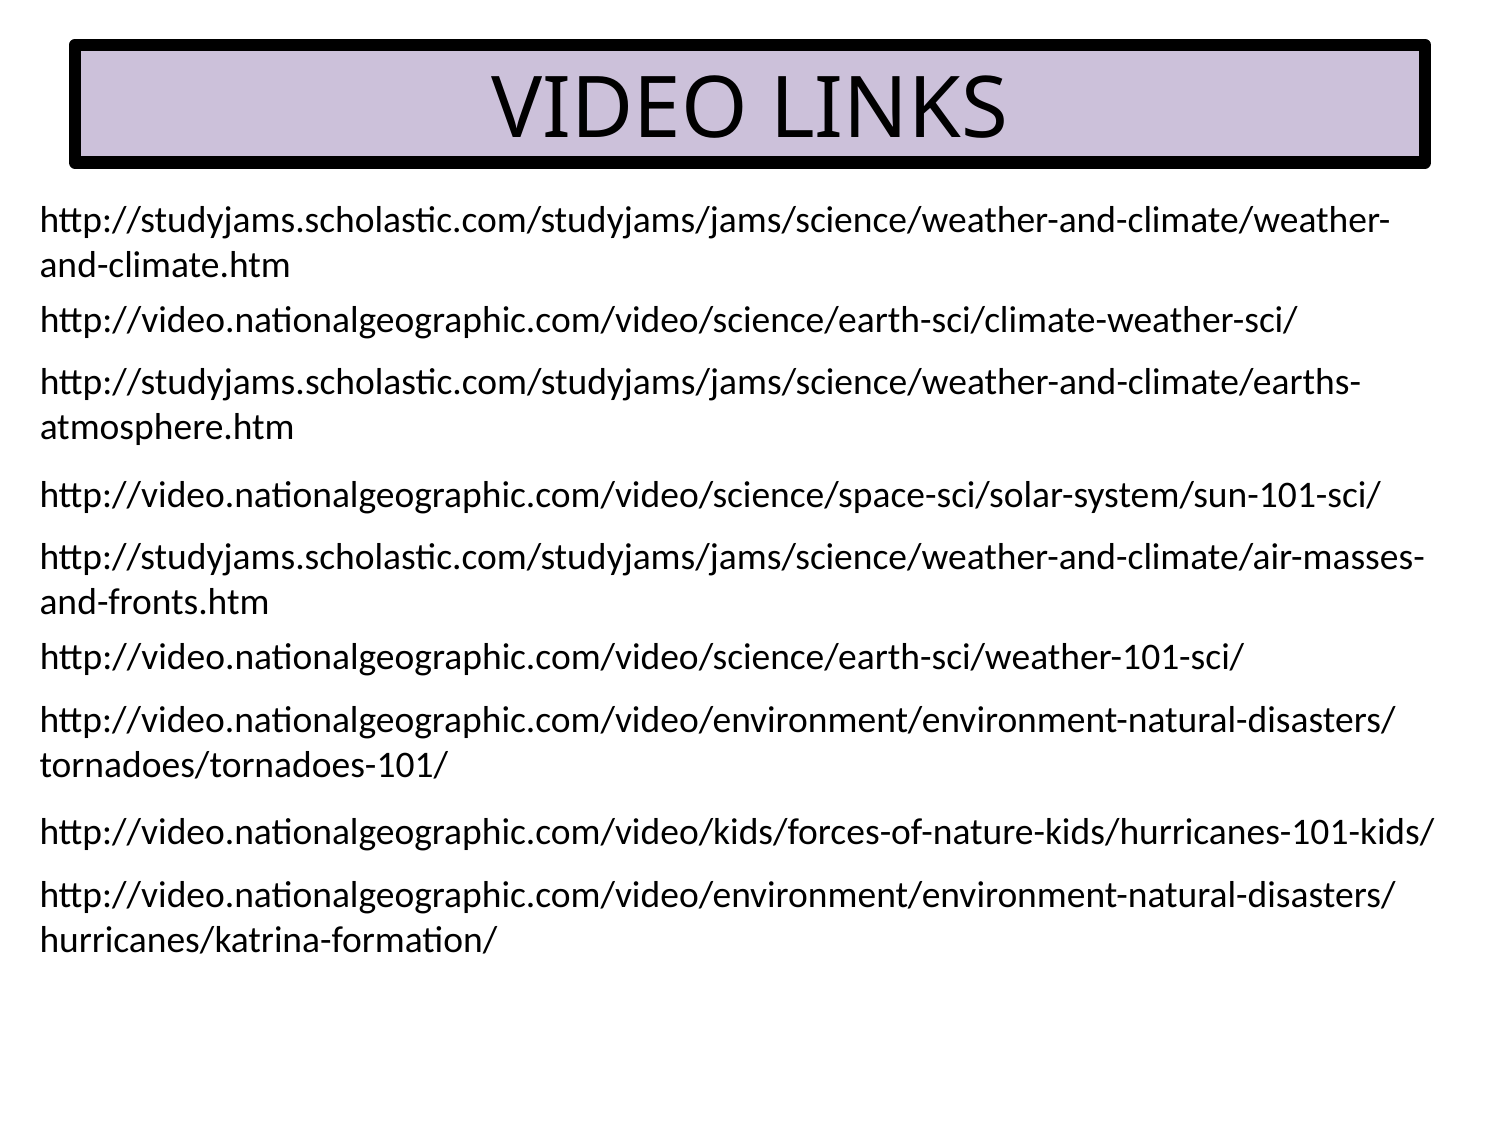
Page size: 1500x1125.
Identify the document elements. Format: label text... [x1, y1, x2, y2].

title VIDEO LINKS [75, 45, 1425, 163]
text_box http://video.nationalgeographic.com/video/science/space-sci/solar-system/sun-101-sci/ [24, 462, 1438, 523]
text_box http://video.nationalgeographic.com/video/science/earth-sci/climate-weather-sci/ [24, 287, 1475, 348]
text_box http://studyjams.scholastic.com/studyjams/jams/science/weather-and-climate/air-masses-and-fronts.htm [24, 524, 1450, 630]
text_box http://video.nationalgeographic.com/video/kids/forces-of-nature-kids/hurricanes-101-kids/ [24, 799, 1463, 860]
text_box http://video.nationalgeographic.com/video/science/earth-sci/weather-101-sci/ [24, 624, 1425, 685]
text_box http://video.nationalgeographic.com/video/environment/environment-natural-disasters/tornadoes/tornadoes-101/ [24, 687, 1463, 793]
text_box http://video.nationalgeographic.com/video/environment/environment-natural-disasters/hurricanes/katrina-formation/ [24, 862, 1438, 968]
text_box http://studyjams.scholastic.com/studyjams/jams/science/weather-and-climate/earths-atmosphere.htm [24, 349, 1500, 455]
text_box http://studyjams.scholastic.com/studyjams/jams/science/weather-and-climate/weather-and-climate.htm [24, 187, 1463, 287]
